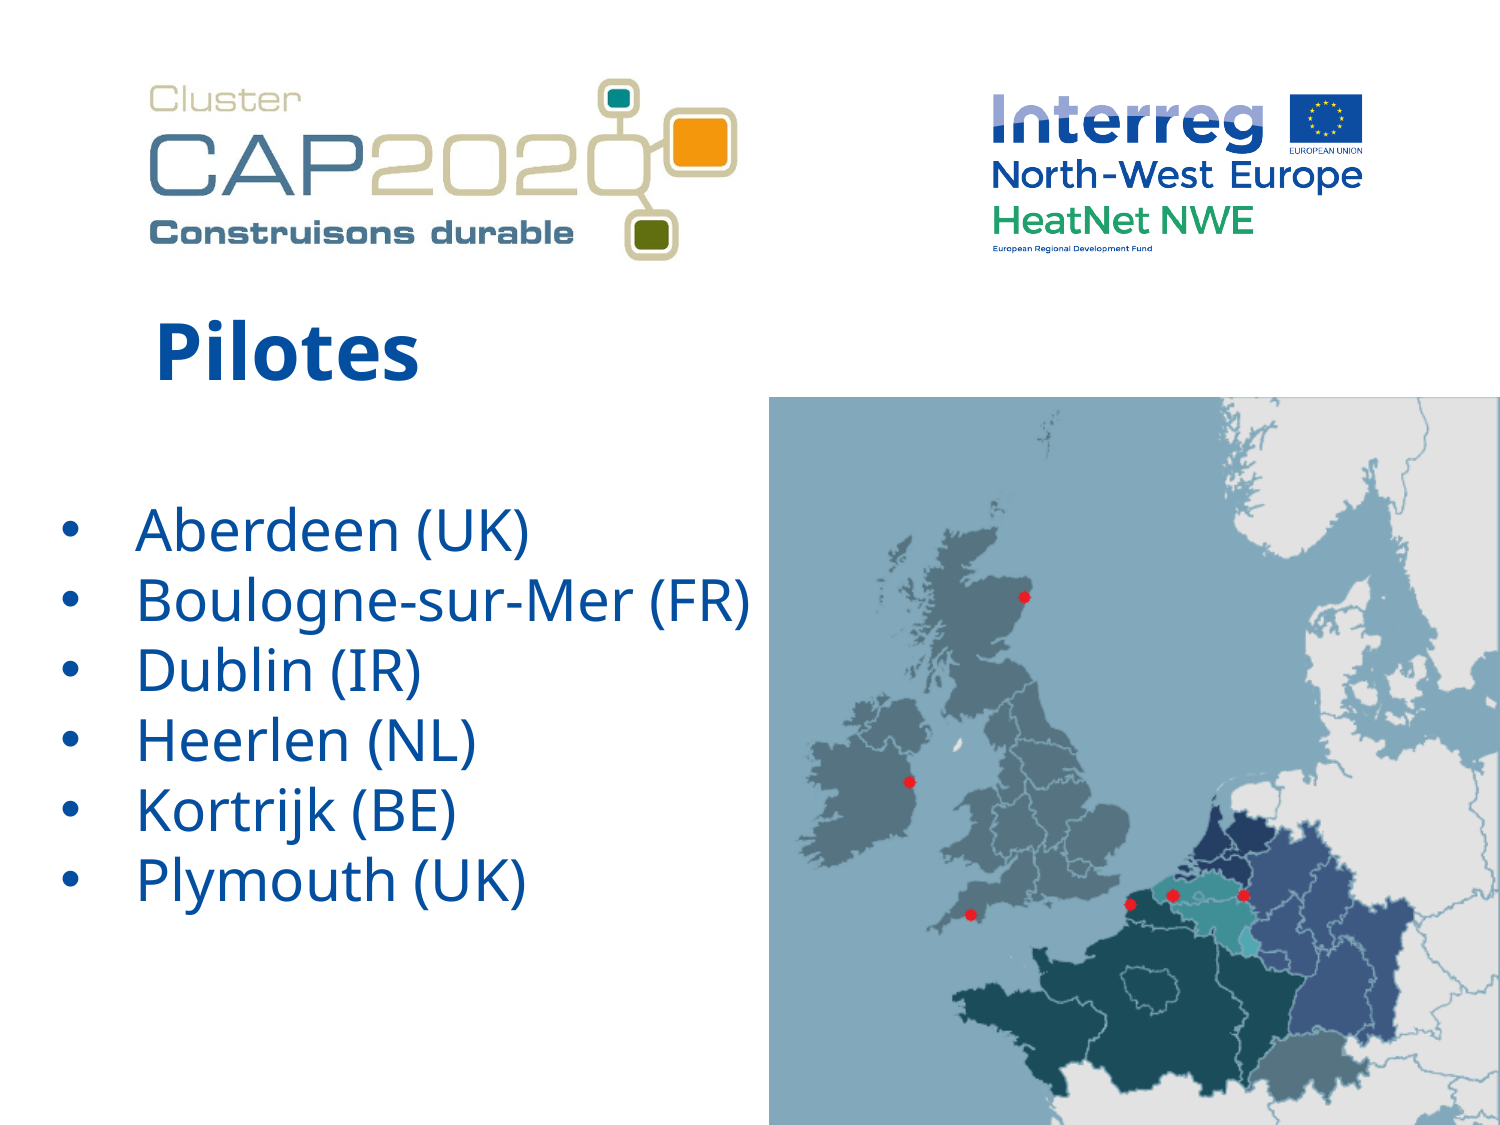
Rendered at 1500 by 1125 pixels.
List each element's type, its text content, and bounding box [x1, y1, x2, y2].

text_box Aberdeen (UK) Boulogne-sur-Mer (FR) Dublin (IR) Heerlen (NL) Kortrijk (BE) Plymouth (UK) [45, 485, 763, 991]
picture [64, 55, 808, 278]
picture [768, 396, 1500, 1125]
picture [957, 58, 1398, 293]
text_box Pilotes [138, 293, 1176, 499]
